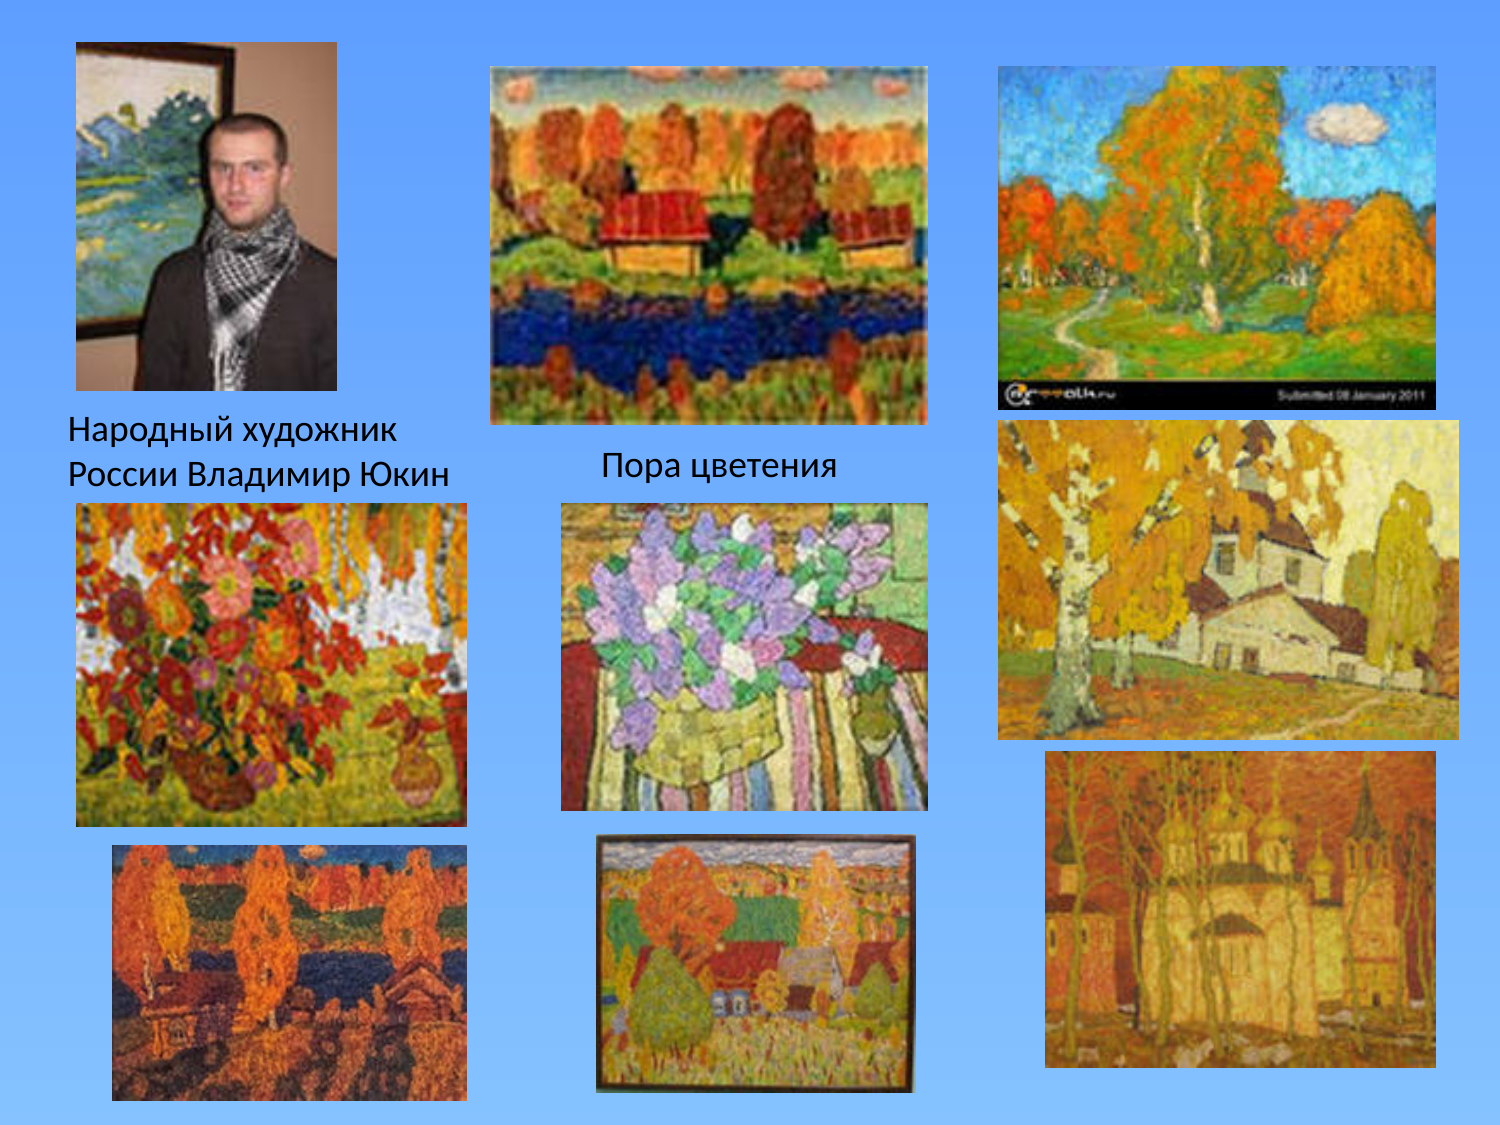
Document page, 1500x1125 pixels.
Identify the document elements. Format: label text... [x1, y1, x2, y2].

picture [997, 420, 1459, 740]
text_box Пора цветения [586, 433, 854, 493]
picture [76, 42, 337, 391]
picture [111, 845, 467, 1101]
picture [1045, 751, 1436, 1068]
picture [76, 503, 467, 827]
picture [560, 503, 928, 811]
text_box Народный художник России Владимир Юкин [53, 397, 479, 502]
picture [997, 66, 1436, 410]
picture [489, 66, 928, 425]
picture [596, 833, 916, 1094]
